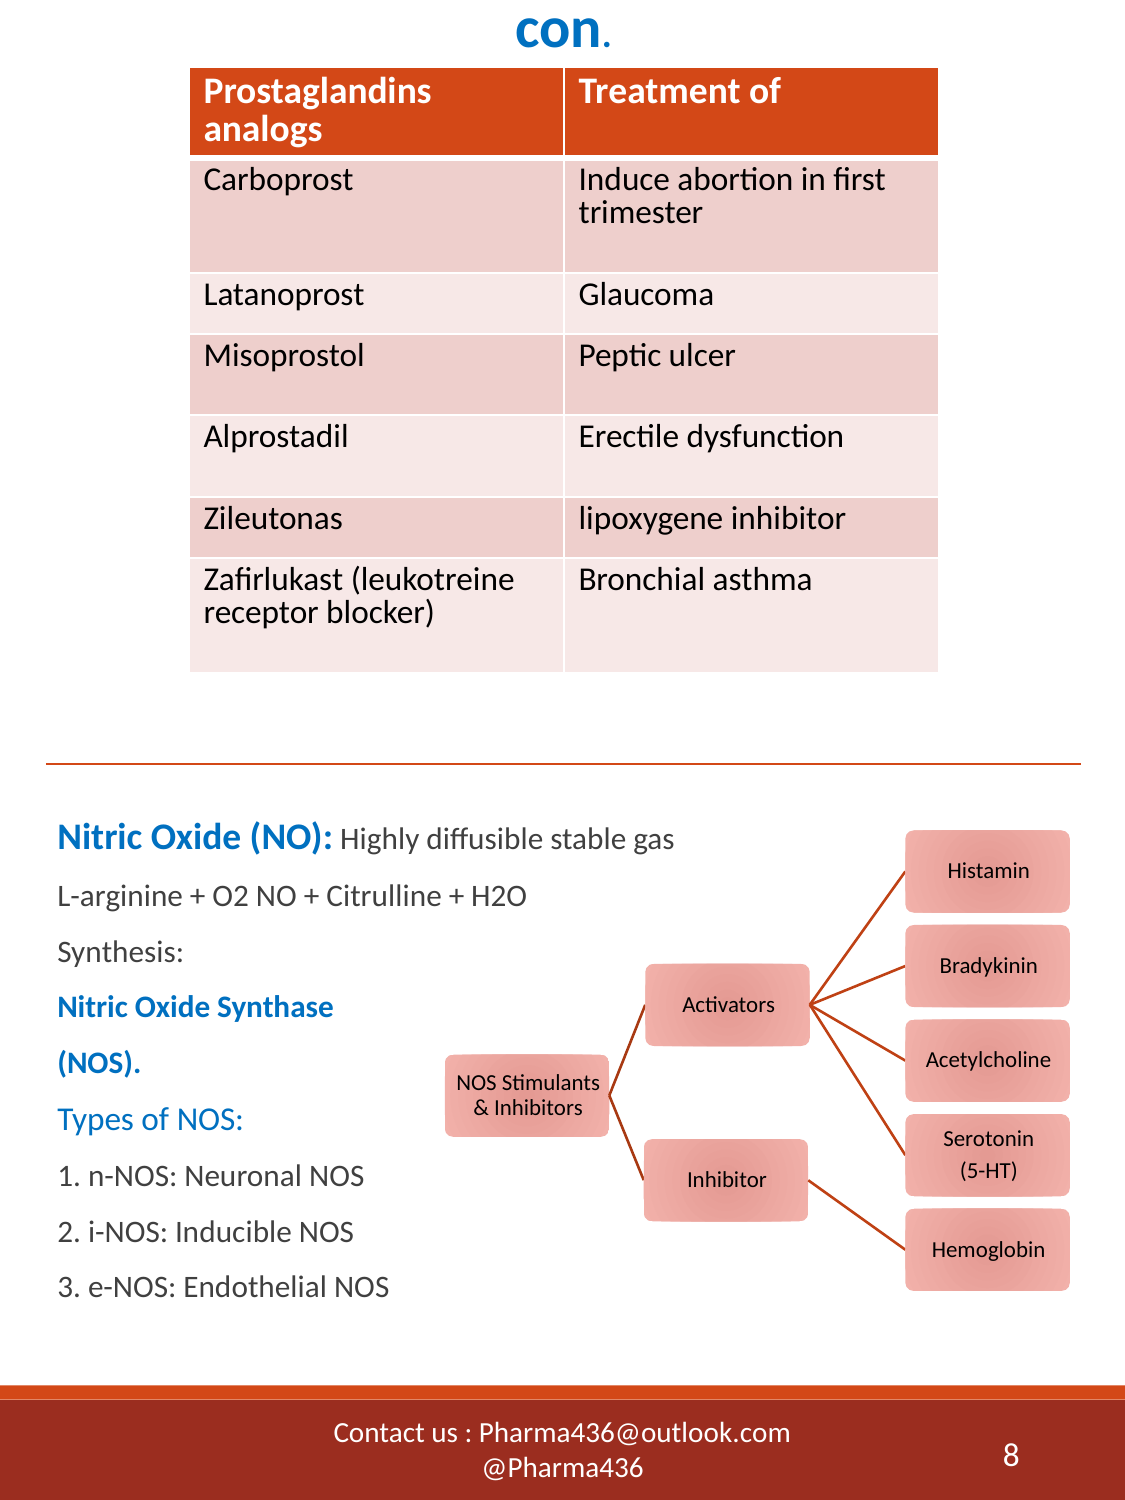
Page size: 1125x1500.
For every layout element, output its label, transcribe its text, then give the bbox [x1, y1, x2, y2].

list Nitric Oxide (NO): Highly diffusible stable gas L-arginine + O2 NO + Citrulline + H2O Synthesis: Nitric Oxide Synthase (NOS). Types of NOS: 1. n-NOS: Neuronal NOS 2. i-NOS: Inducible NOS 3. e-NOS: Endothelial NOS [45, 809, 974, 1500]
table_cell Glaucoma [565, 274, 938, 333]
text_box con. [500, 0, 627, 67]
table_cell Alprostadil [190, 416, 563, 496]
table_cell Induce abortion in first trimester [565, 161, 938, 272]
table_cell Carboprost [190, 161, 563, 272]
table_cell Zileutonas [190, 498, 563, 557]
table_cell Bronchial asthma [565, 559, 938, 672]
table_cell Peptic ulcer [565, 335, 938, 414]
table_cell Erectile dysfunction [565, 416, 938, 496]
table_cell Zafirlukast (leukotreine receptor blocker) [190, 559, 563, 672]
table_header Prostaglandins analogs [190, 68, 563, 155]
table_header Treatment of [565, 68, 938, 155]
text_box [389, 829, 1125, 1292]
table_cell lipoxygene inhibitor [565, 498, 938, 557]
table_cell Misoprostol [190, 335, 563, 414]
slide_number 8 [913, 1412, 1035, 1493]
table_cell Latanoprost [190, 274, 563, 333]
